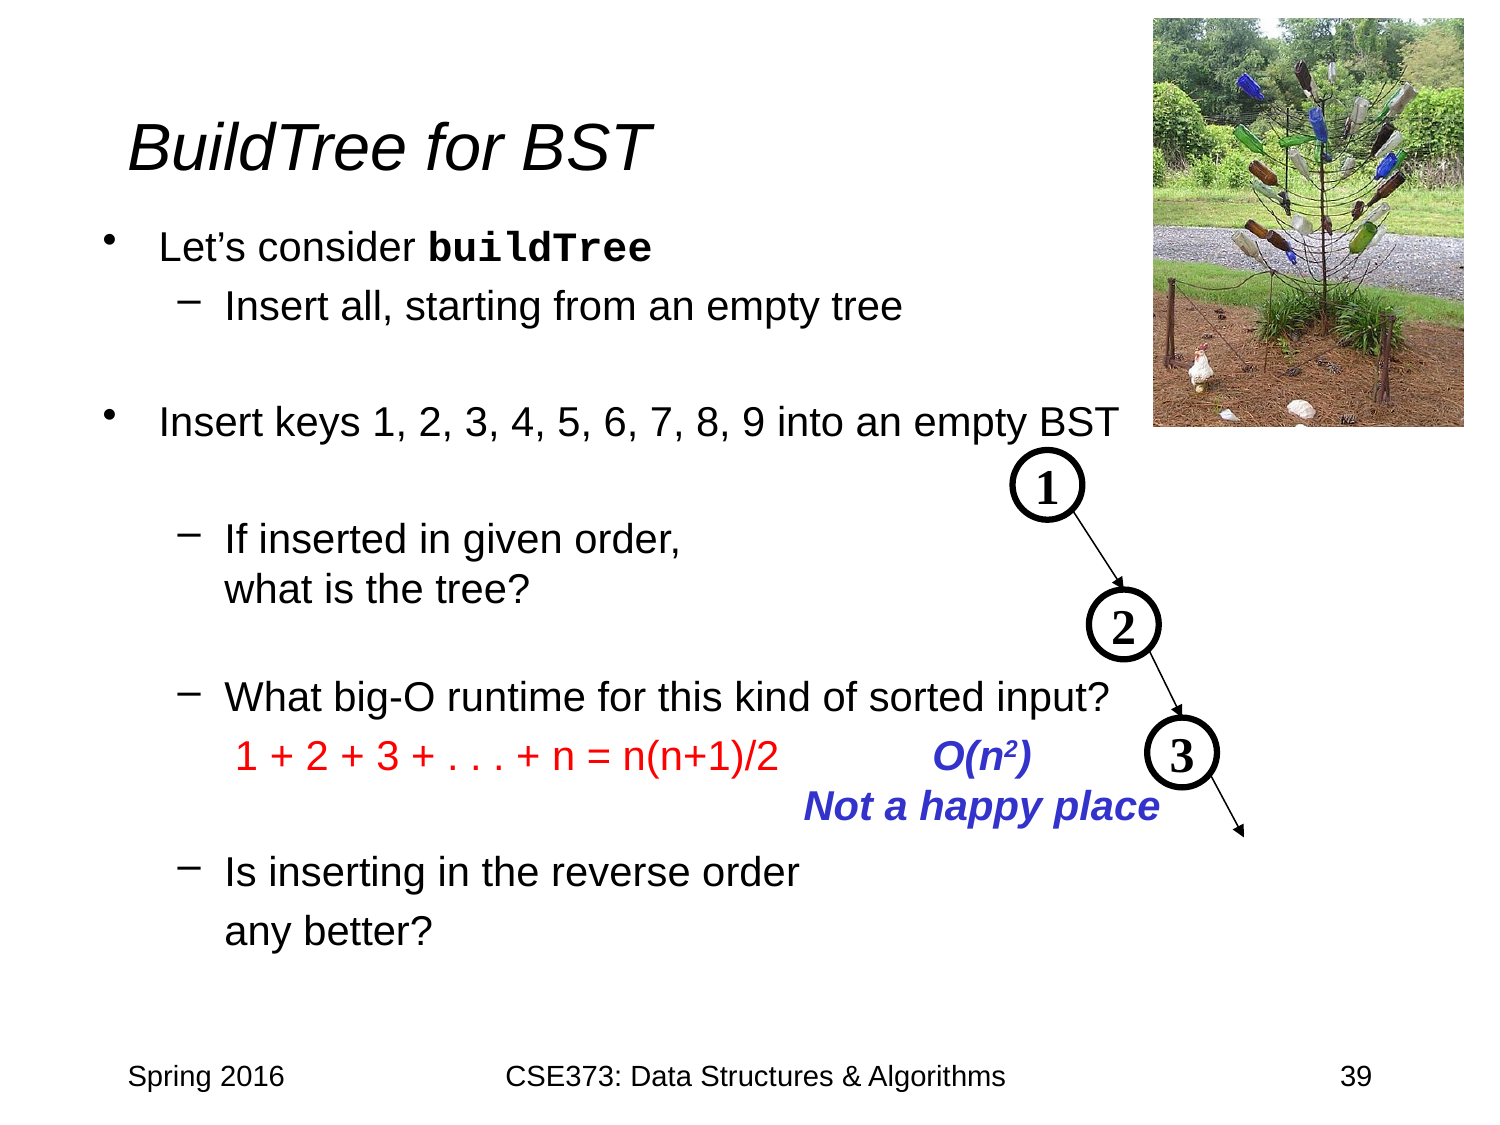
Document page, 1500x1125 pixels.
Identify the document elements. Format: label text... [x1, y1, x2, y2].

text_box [1012, 449, 1245, 838]
list Let’s consider buildTree Insert all, starting from an empty tree Insert keys 1, 2, 3, 4, 5, 6, 7, 8, 9 into an empty BST If inserted in given order, what is the tree? What big-O runtime for this kind of sorted input? 1 + 2 + 3 + . . . + n = n(n+1)/2 Is inserting in the reverse order any better? [87, 212, 1438, 1001]
title BuildTree for BST [112, 49, 1148, 212]
slide_number 39 [1074, 1049, 1388, 1125]
picture [1153, 17, 1464, 427]
footer CSE373: Data Structures & Algorithms [474, 1049, 1038, 1125]
text_box O(n2) Not a happy place [782, 721, 1007, 837]
slide_number Spring 2016 [112, 1049, 426, 1125]
